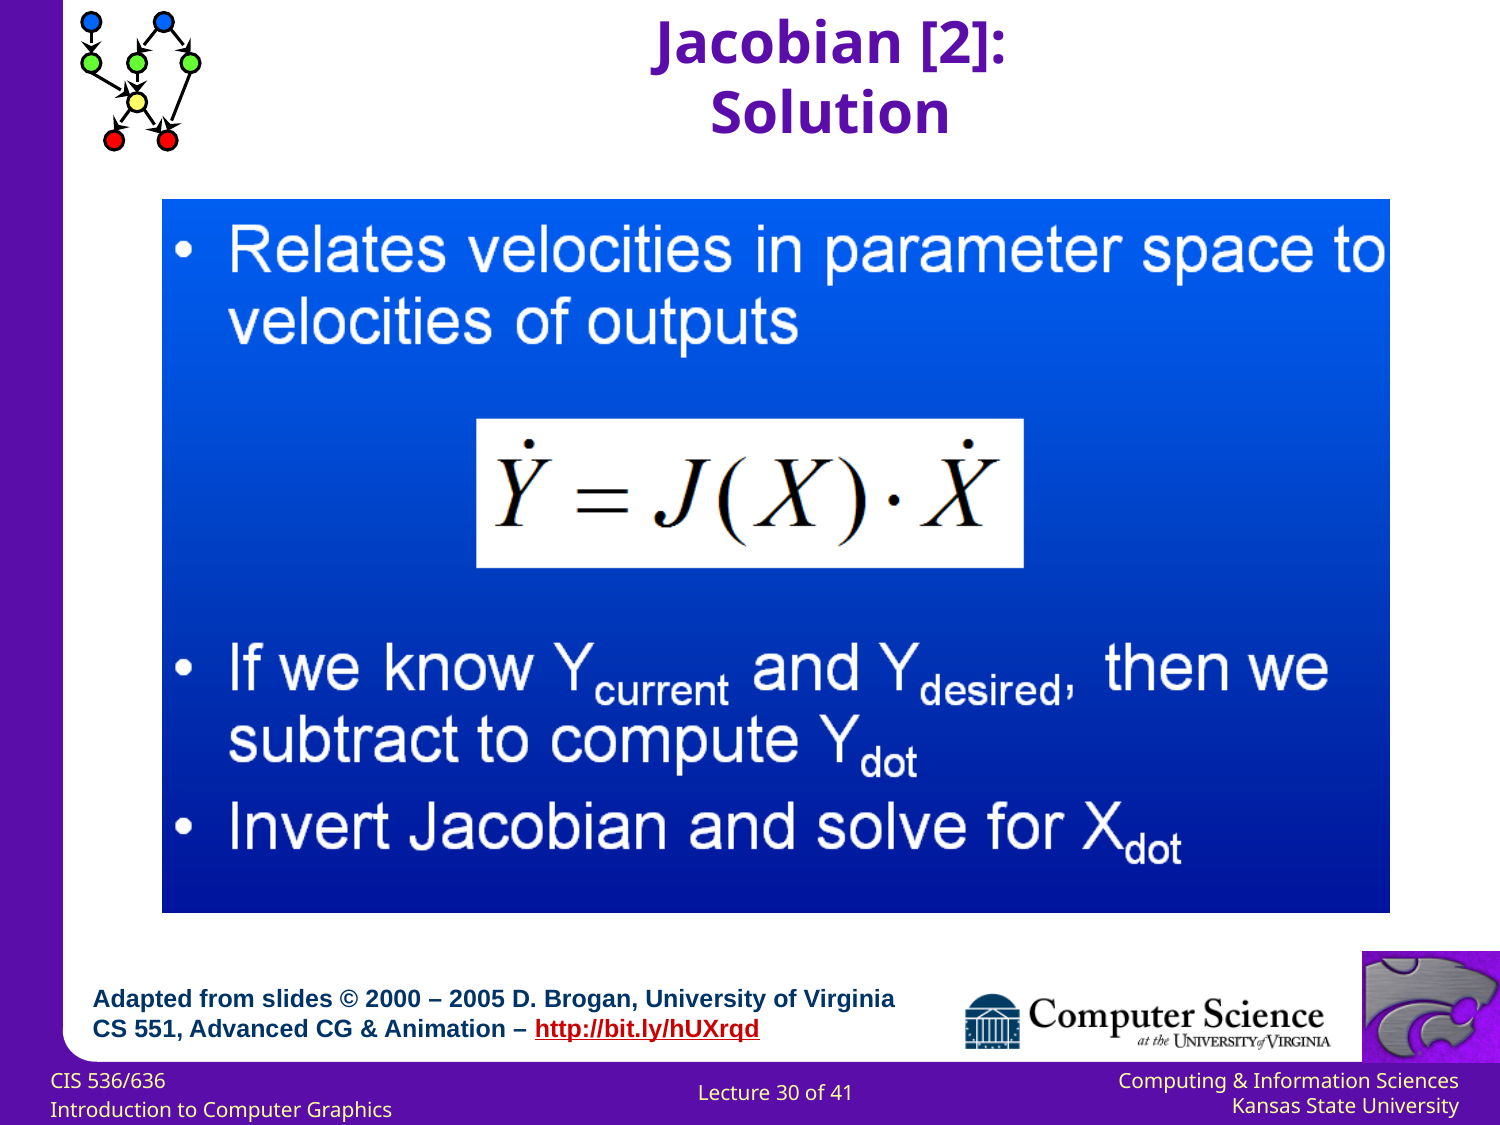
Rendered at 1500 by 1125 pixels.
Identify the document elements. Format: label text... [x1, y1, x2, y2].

picture [162, 199, 1390, 913]
text_box Adapted from slides © 2000 – 2005 D. Brogan, University of Virginia CS 551, Advanced CG & Animation – http://bit.ly/hUXrqd [77, 974, 912, 1050]
picture [1362, 951, 1500, 1063]
text_box Jacobian [2]: Solution [187, 12, 1475, 138]
picture [962, 991, 1338, 1051]
